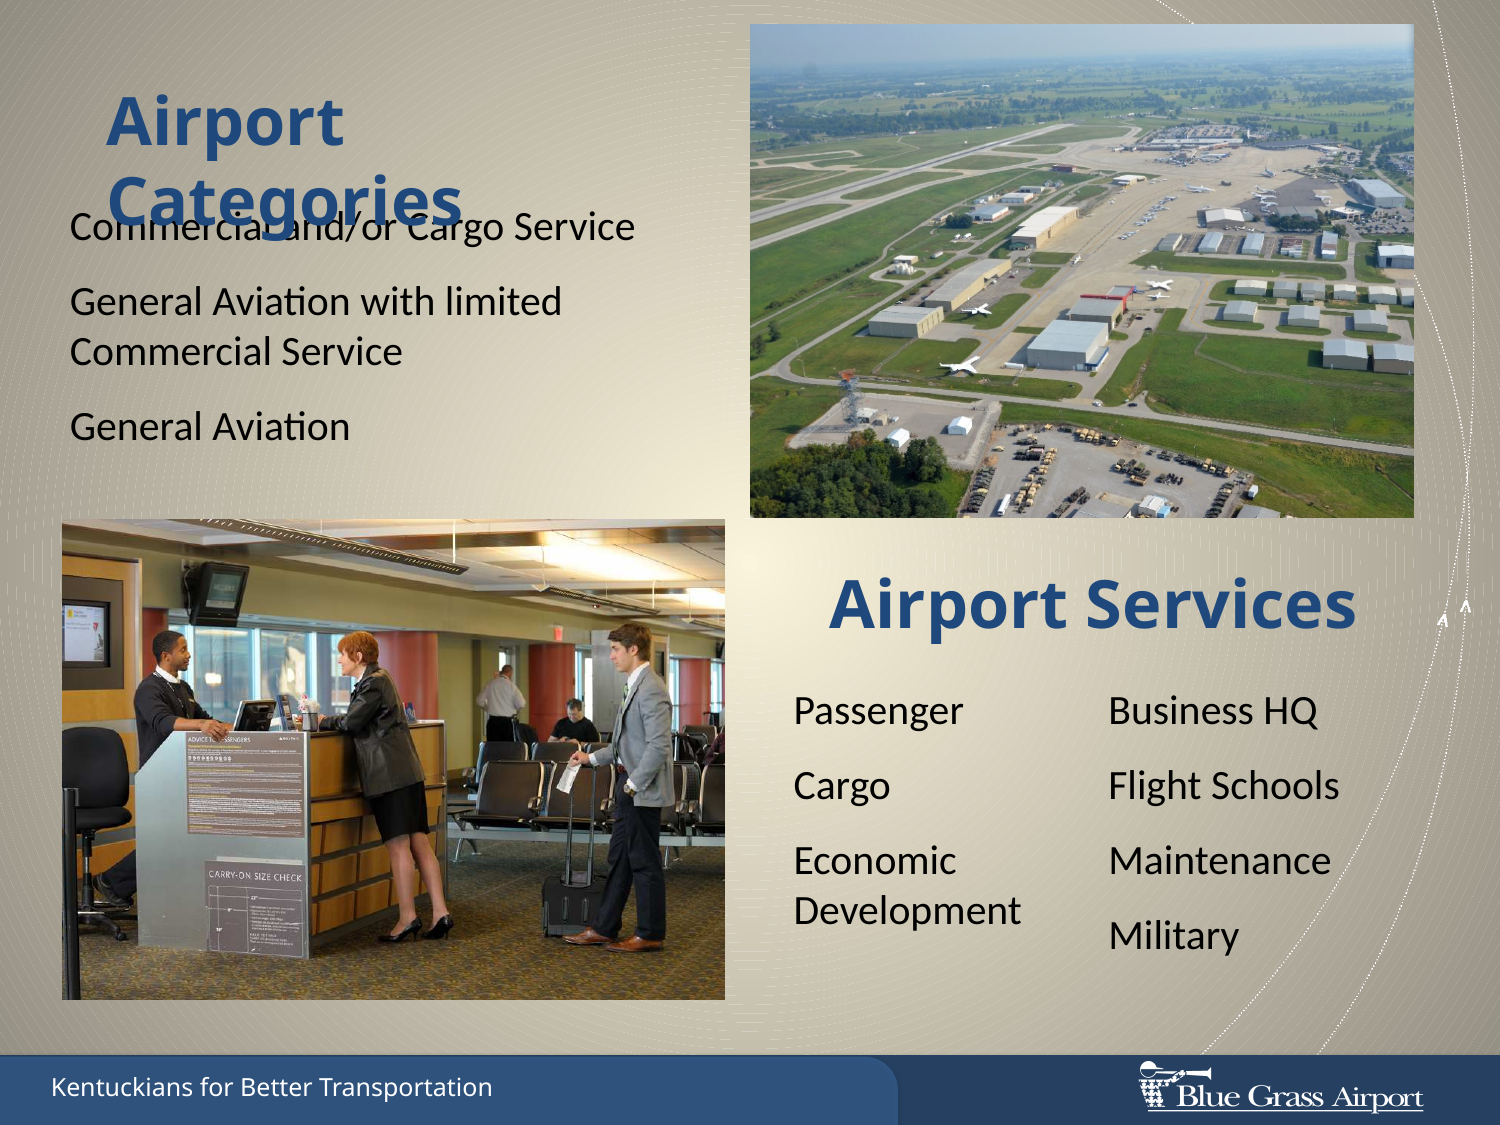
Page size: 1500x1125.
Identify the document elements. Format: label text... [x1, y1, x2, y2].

picture [749, 0, 1500, 1055]
text_box Airport Categories [91, 71, 668, 247]
text_box Commercial and/or Cargo Service General Aviation with limited Commercial Service General Aviation [55, 191, 690, 457]
picture [1138, 1061, 1424, 1116]
picture [61, 519, 726, 1000]
text_box Airport Services [814, 554, 1392, 650]
text_box Passenger Cargo Economic Development Business HQ Flight Schools Maintenance Military [778, 675, 1438, 1012]
